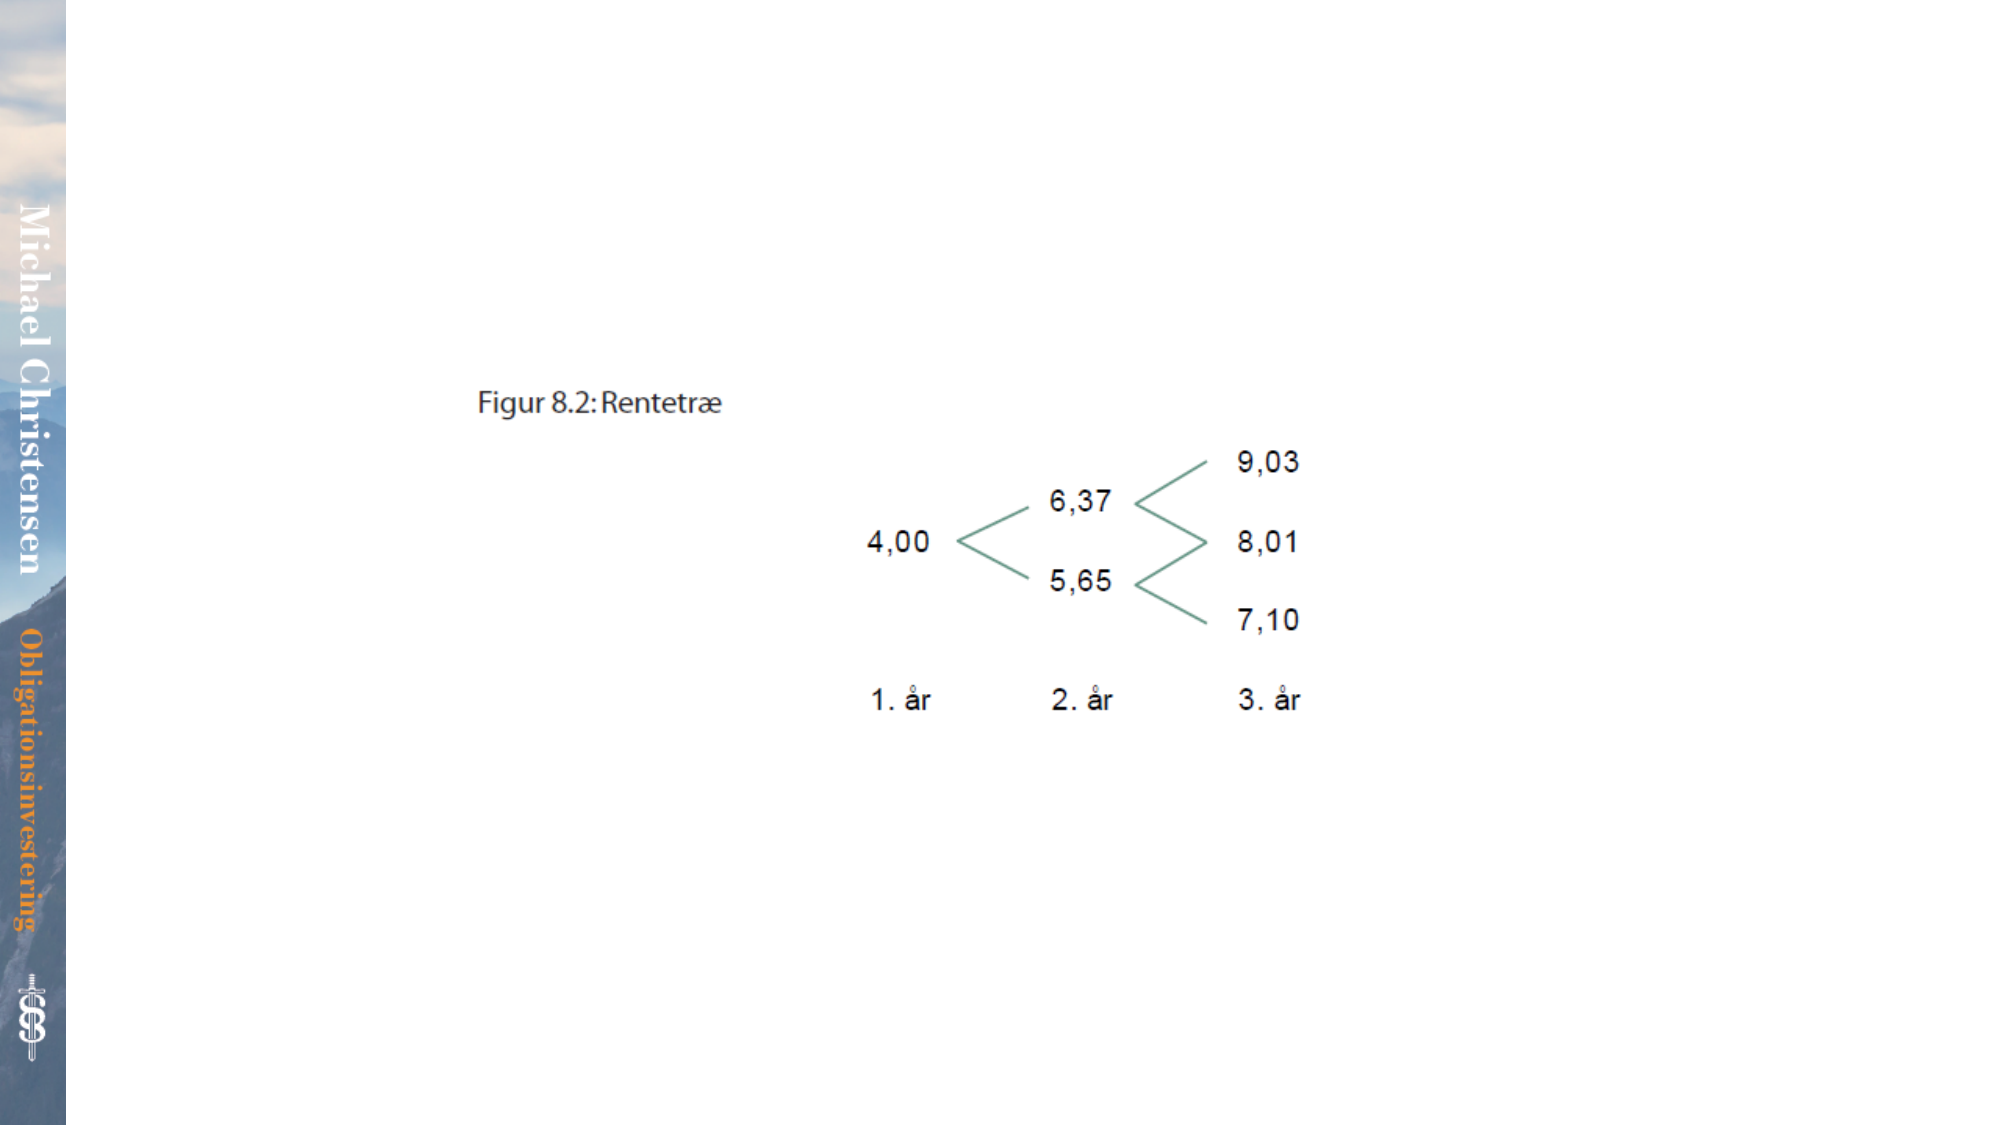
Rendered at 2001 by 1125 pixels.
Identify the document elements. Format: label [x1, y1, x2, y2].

picture [458, 360, 1542, 765]
picture [0, 0, 66, 1125]
